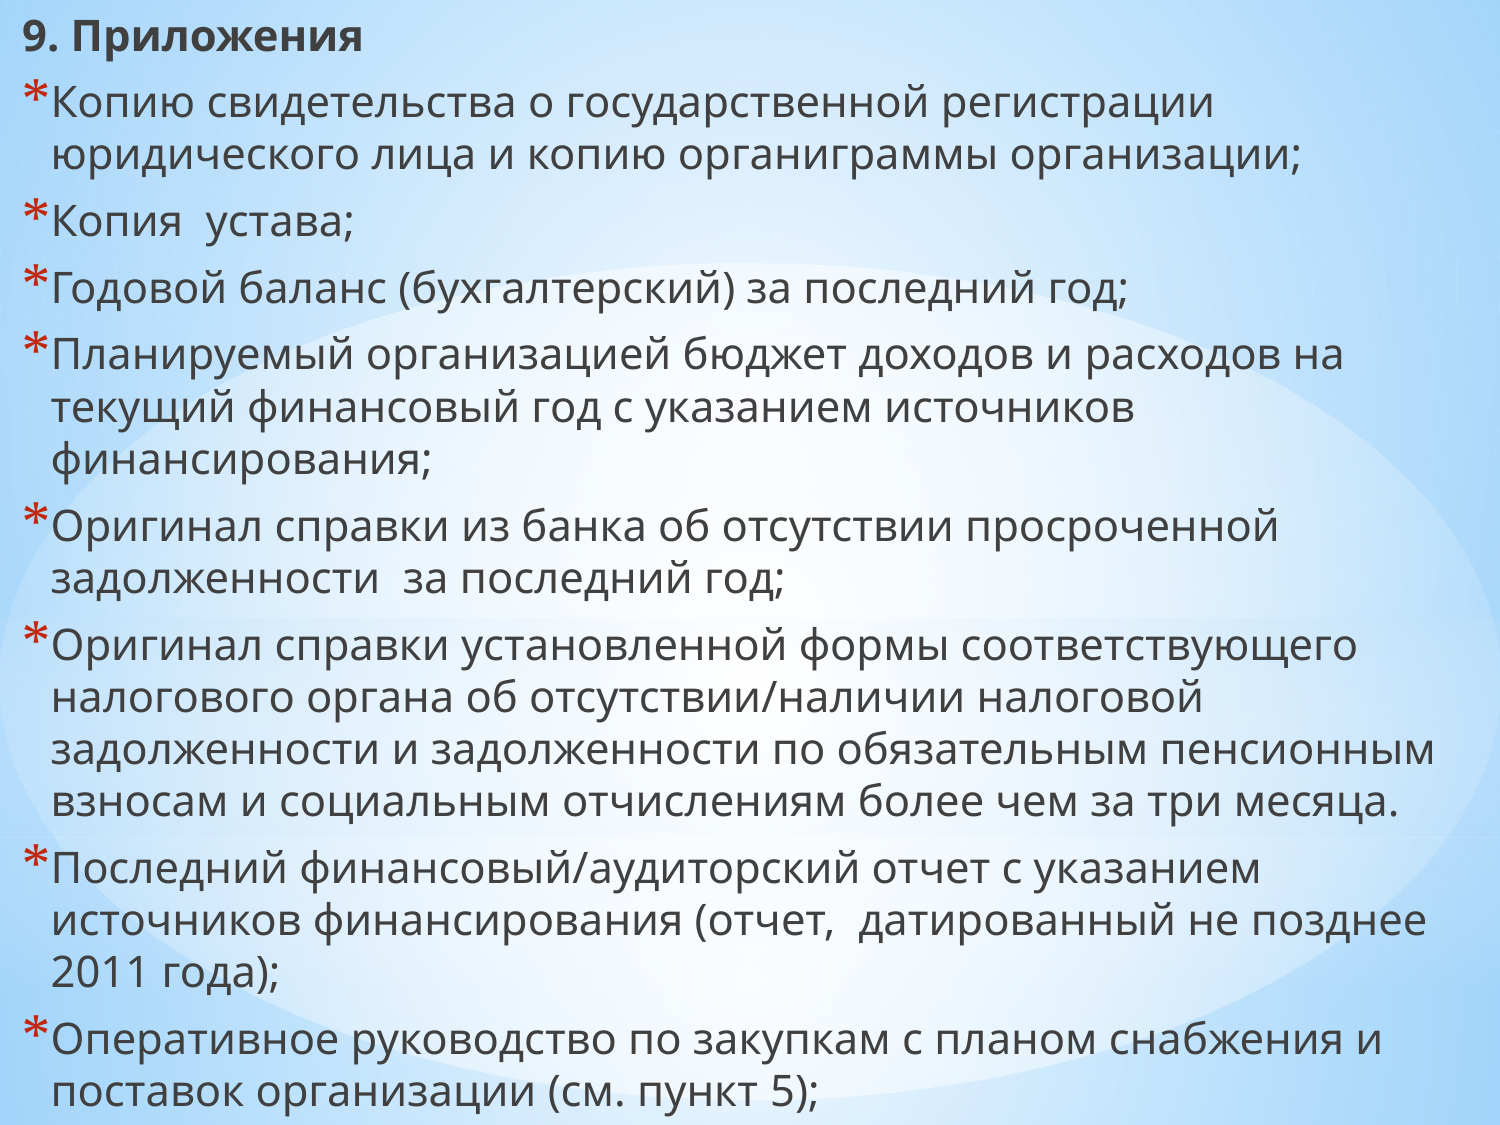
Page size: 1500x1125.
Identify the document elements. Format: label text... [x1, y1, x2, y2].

list 9. Приложения Копию свидетельства о государственной регистрации юридического лица и копию органиграммы организации; Копия устава; Годовой баланс (бухгалтерский) за последний год; Планируемый организацией бюджет доходов и расходов на текущий финансовый год с указанием источников финансирования; Оригинал справки из банка об отсутствии просроченной задолженности за последний год; Оригинал справки установленной формы соответствующего налогового органа об отсутствии/наличии налоговой задолженности и задолженности по обязательным пенсионным взносам и социальным отчислениям более чем за три месяца. Последний финансовый/аудиторский отчет с указанием источников финансирования (отчет, датированный не позднее 2011 года); Оперативное руководство по закупкам с планом снабжения и поставок организации (см. пункт 5); [0, 0, 1500, 1125]
